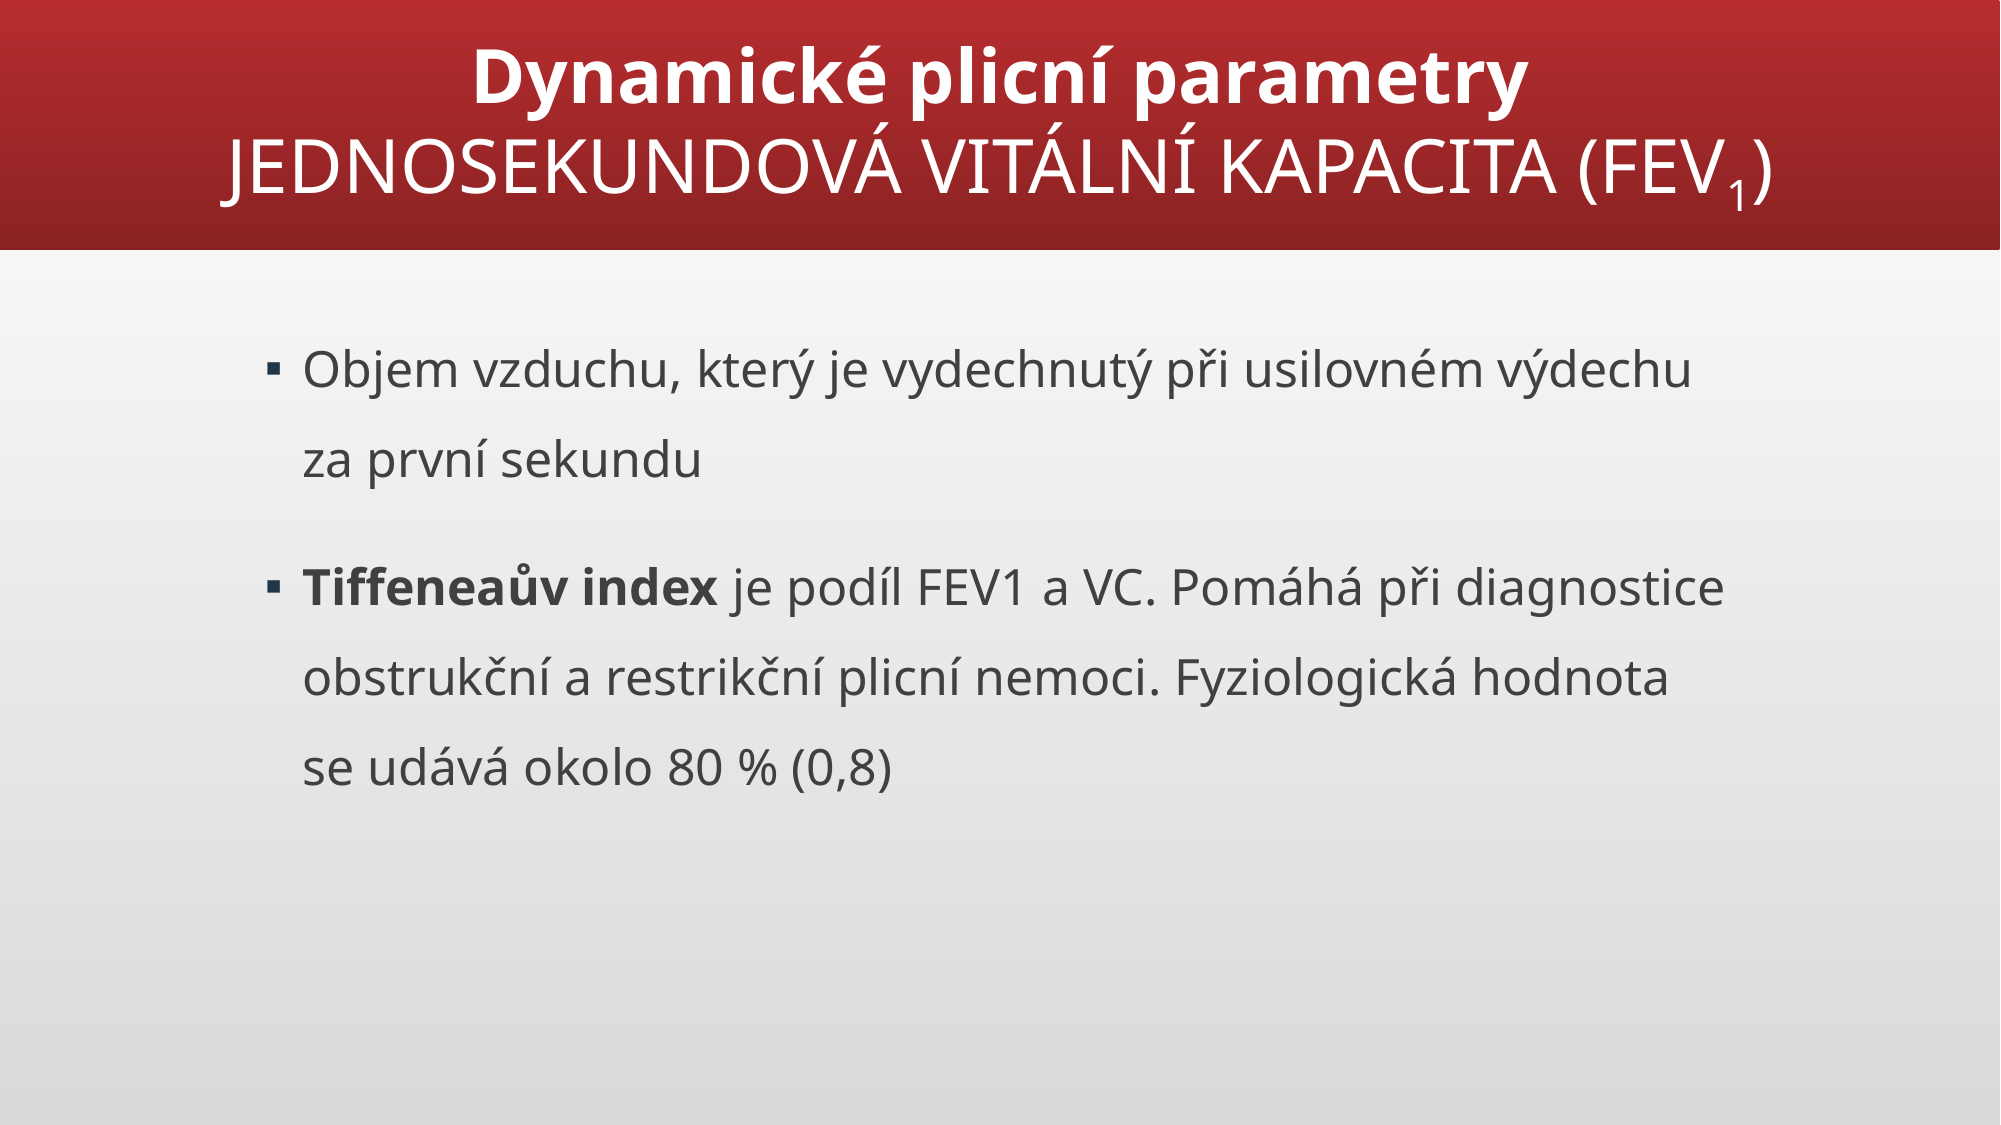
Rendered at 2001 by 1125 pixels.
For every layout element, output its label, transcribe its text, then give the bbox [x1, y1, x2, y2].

list Objem vzduchu, který je vydechnutý při usilovném výdechu za první sekundu Tiffeneaův index je podíl FEV1 a VC. Pomáhá při diagnostice obstrukční a restrikční plicní nemoci. Fyziologická hodnota se udává okolo 80 % (0,8) [249, 299, 1750, 1050]
title Dynamické plicní parametry JEDNOSEKUNDOVÁ VITÁLNÍ KAPACITA (FEV1) [174, 16, 1825, 234]
